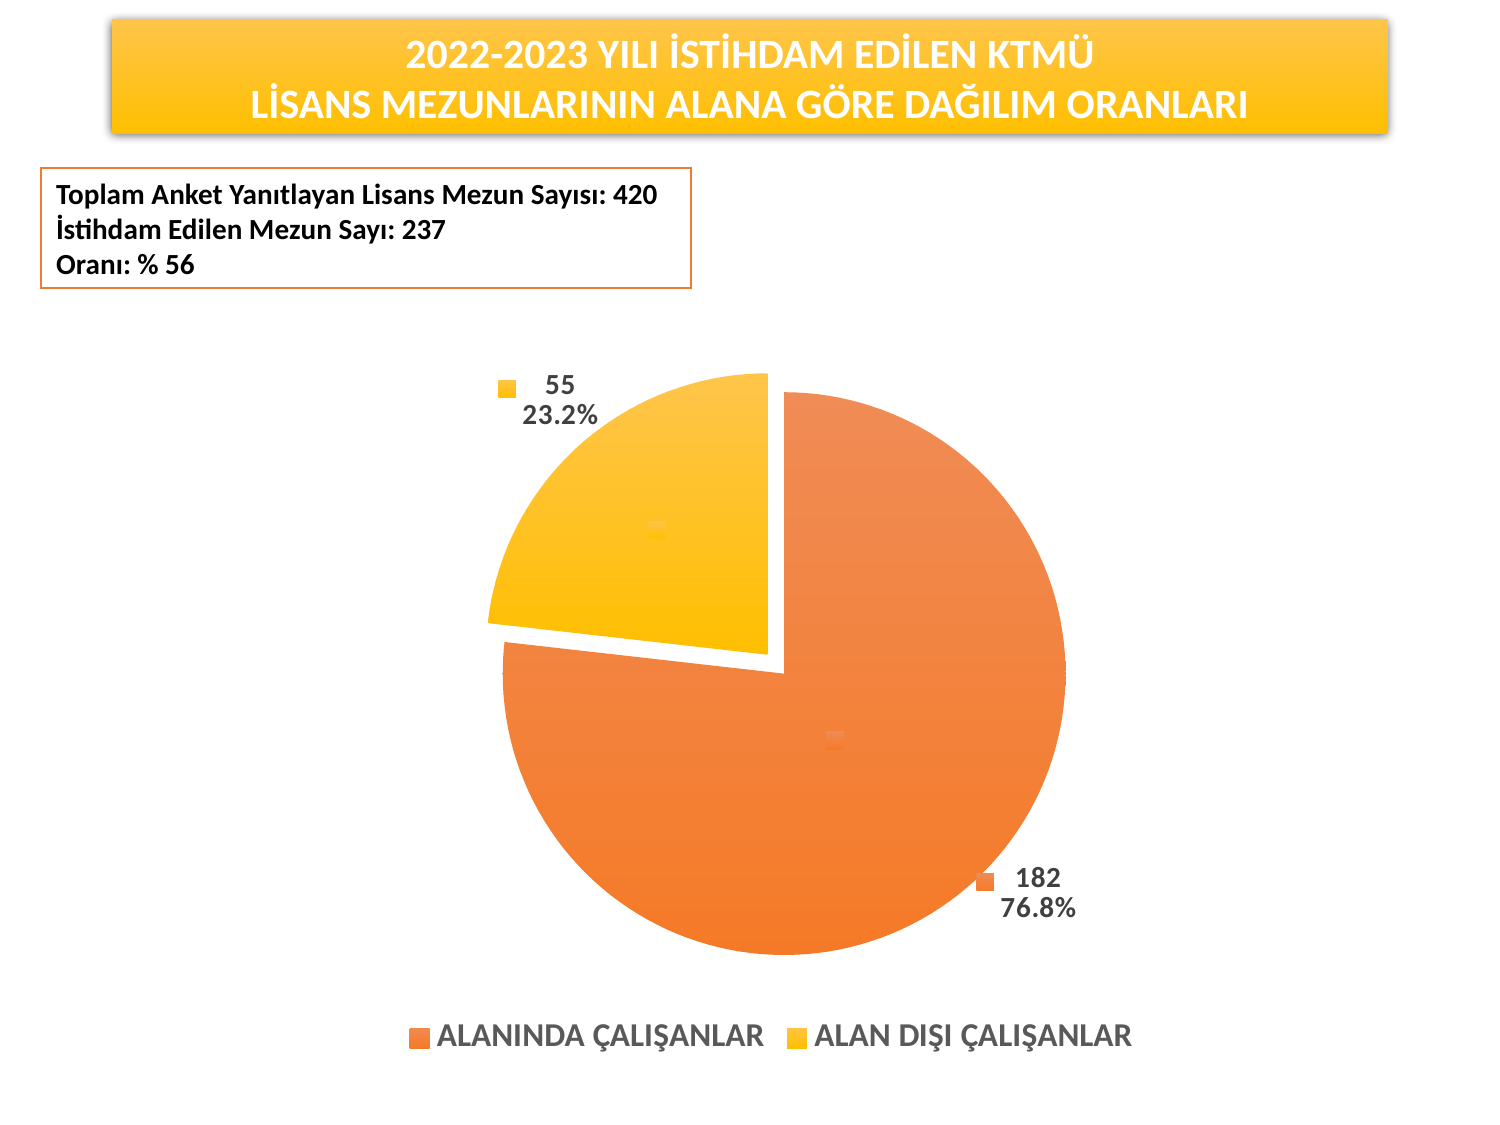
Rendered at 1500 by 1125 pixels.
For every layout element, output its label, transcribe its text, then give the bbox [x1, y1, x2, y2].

text_box 2022-2023 YILI İSTİHDAM EDİLEN KTMÜ LİSANS MEZUNLARININ ALANA GÖRE DAĞILIM ORANLARI [112, 19, 1388, 134]
chart [85, 314, 1457, 1062]
text_box Toplam Anket Yanıtlayan Lisans Mezun Sayısı: 420 İstihdam Edilen Mezun Sayı: 237 Oranı: % 56 [40, 167, 692, 289]
